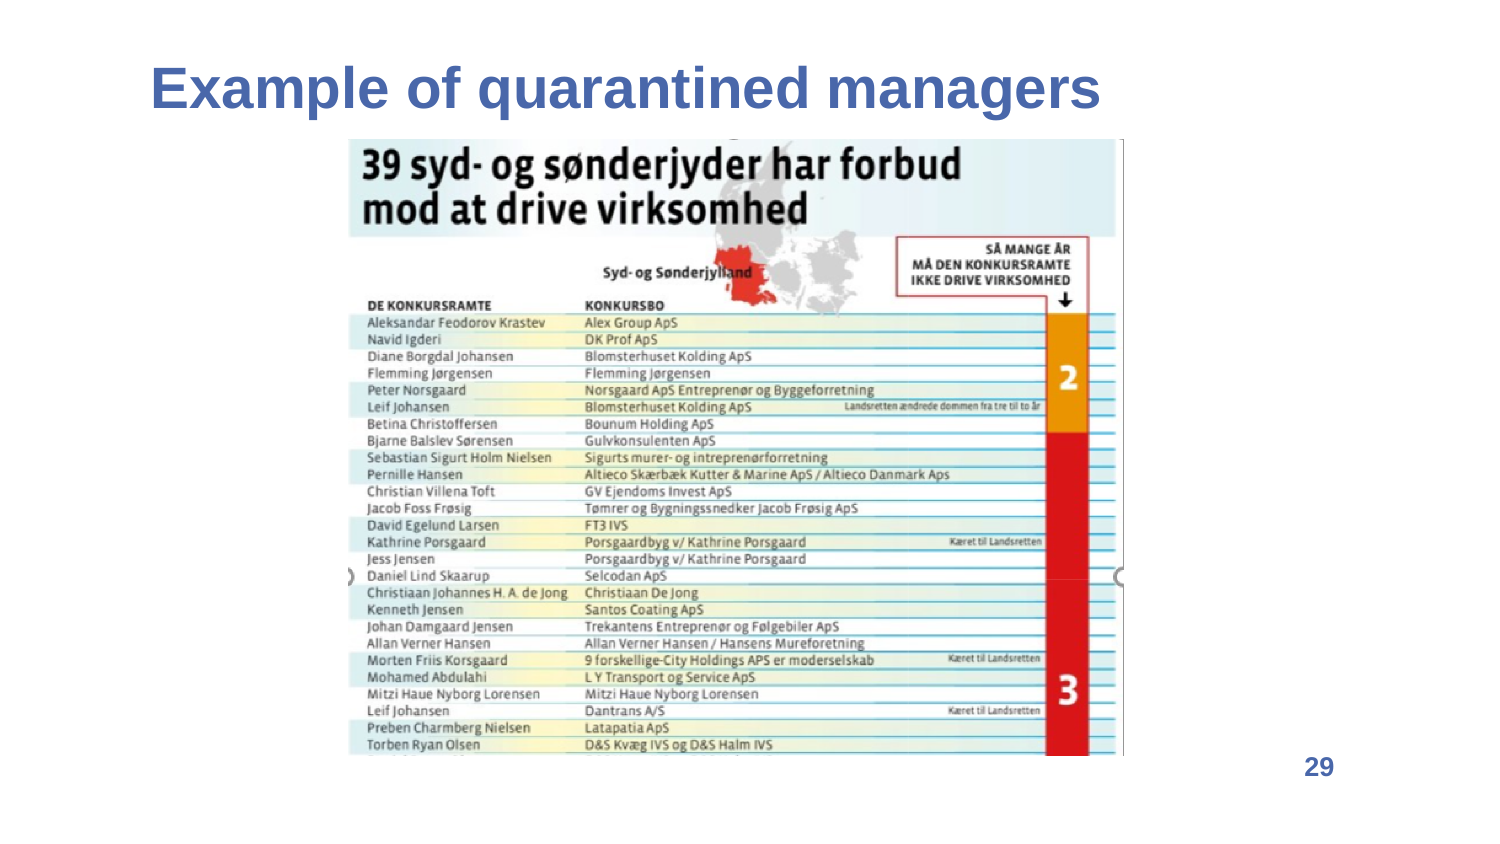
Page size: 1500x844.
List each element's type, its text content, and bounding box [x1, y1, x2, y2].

list Example of quarantined managers [150, 50, 1350, 157]
picture [348, 139, 1124, 756]
